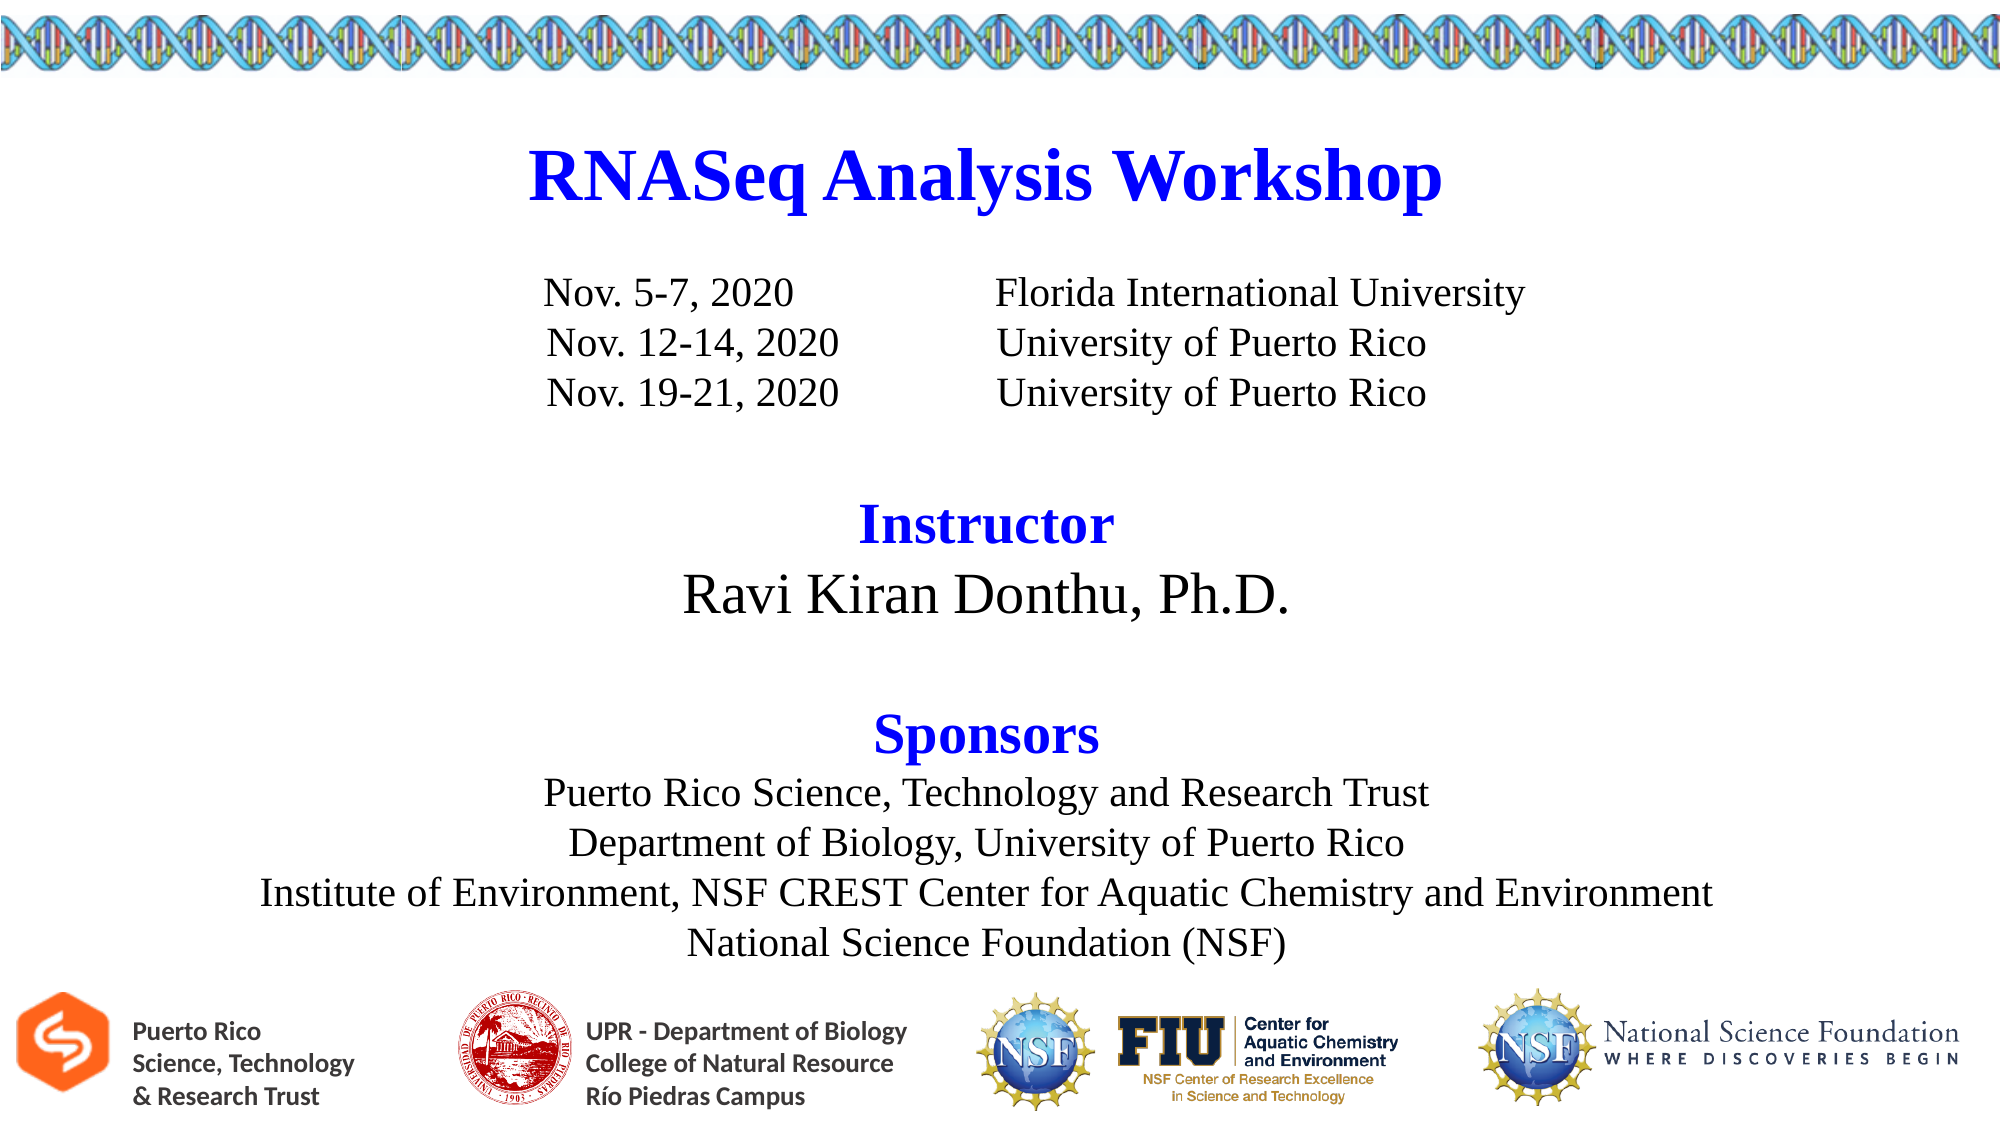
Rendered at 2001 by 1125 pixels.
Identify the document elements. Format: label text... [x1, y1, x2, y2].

text_box RNASeq Analysis Workshop Nov. 5-7, 2020 Florida International University Nov. 12-14, 2020 University of Puerto Rico Nov. 19-21, 2020 University of Puerto Rico Instructor Ravi Kiran Donthu, Ph.D. Sponsors Puerto Rico Science, Technology and Research Trust Department of Biology, University of Puerto Rico Institute of Environment, NSF CREST Center for Aquatic Chemistry and Environment National Science Foundation (NSF) [244, 117, 1730, 973]
picture [1477, 984, 1970, 1107]
picture [976, 992, 1398, 1111]
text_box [458, 990, 977, 1120]
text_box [0, 992, 402, 1125]
picture [0, 12, 2000, 78]
